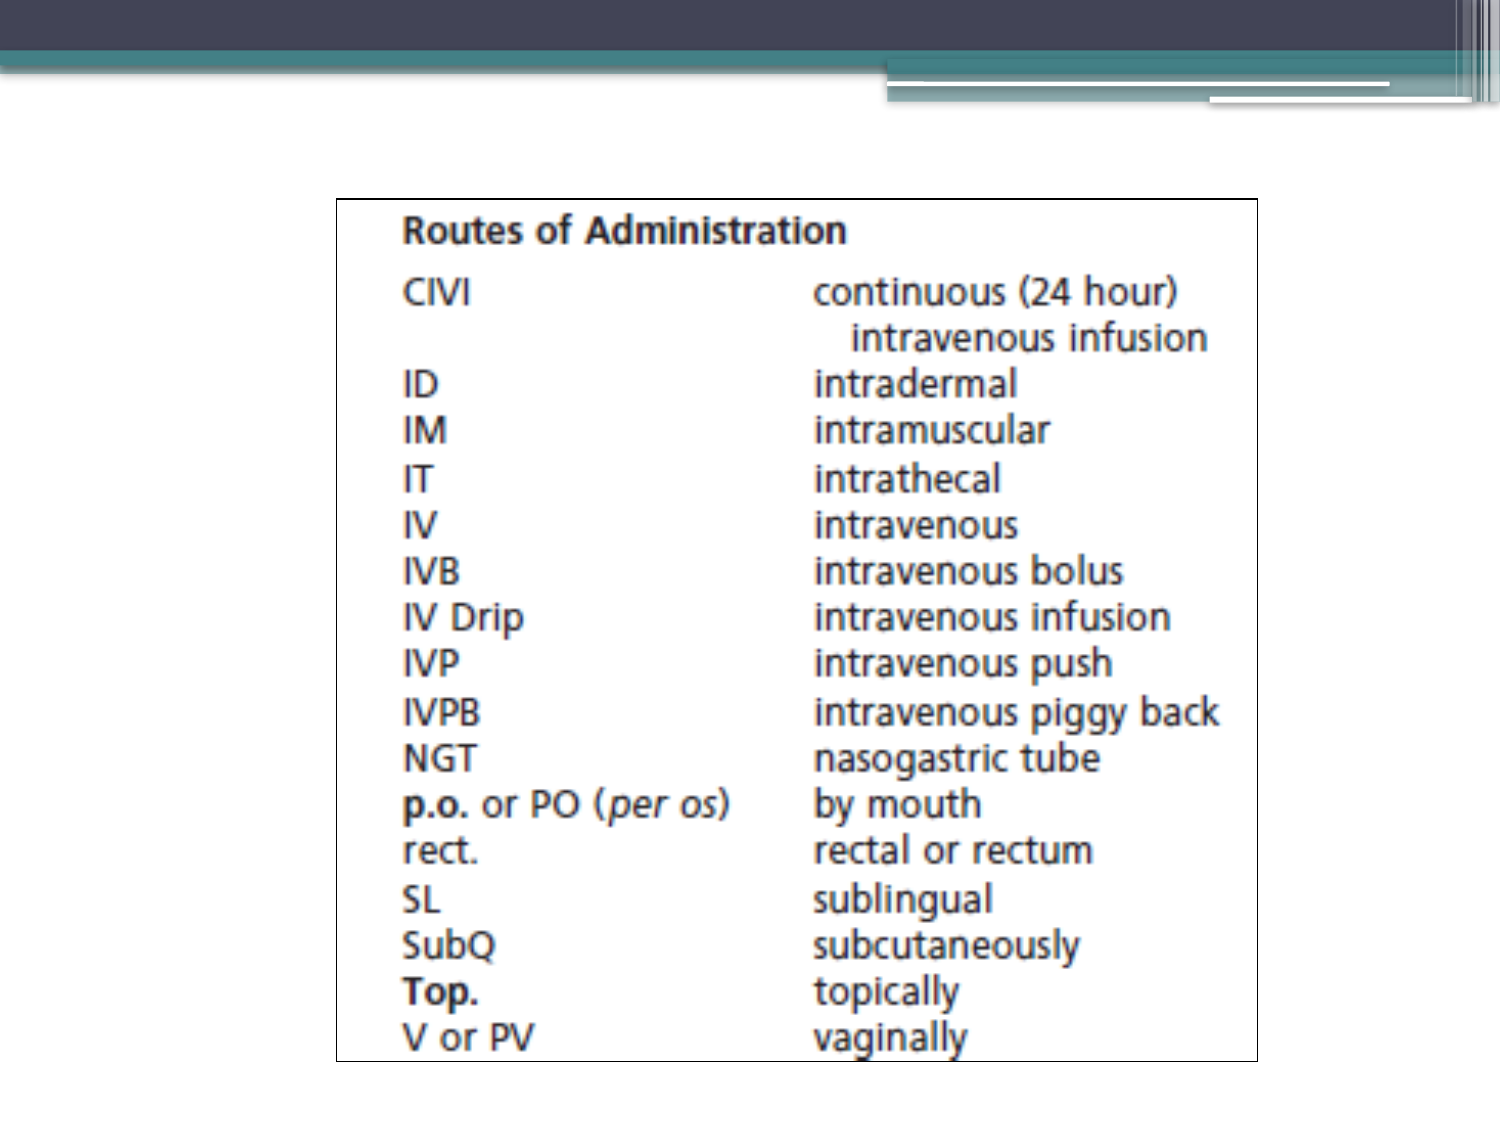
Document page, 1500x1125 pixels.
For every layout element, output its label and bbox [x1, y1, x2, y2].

list [337, 199, 1257, 1062]
